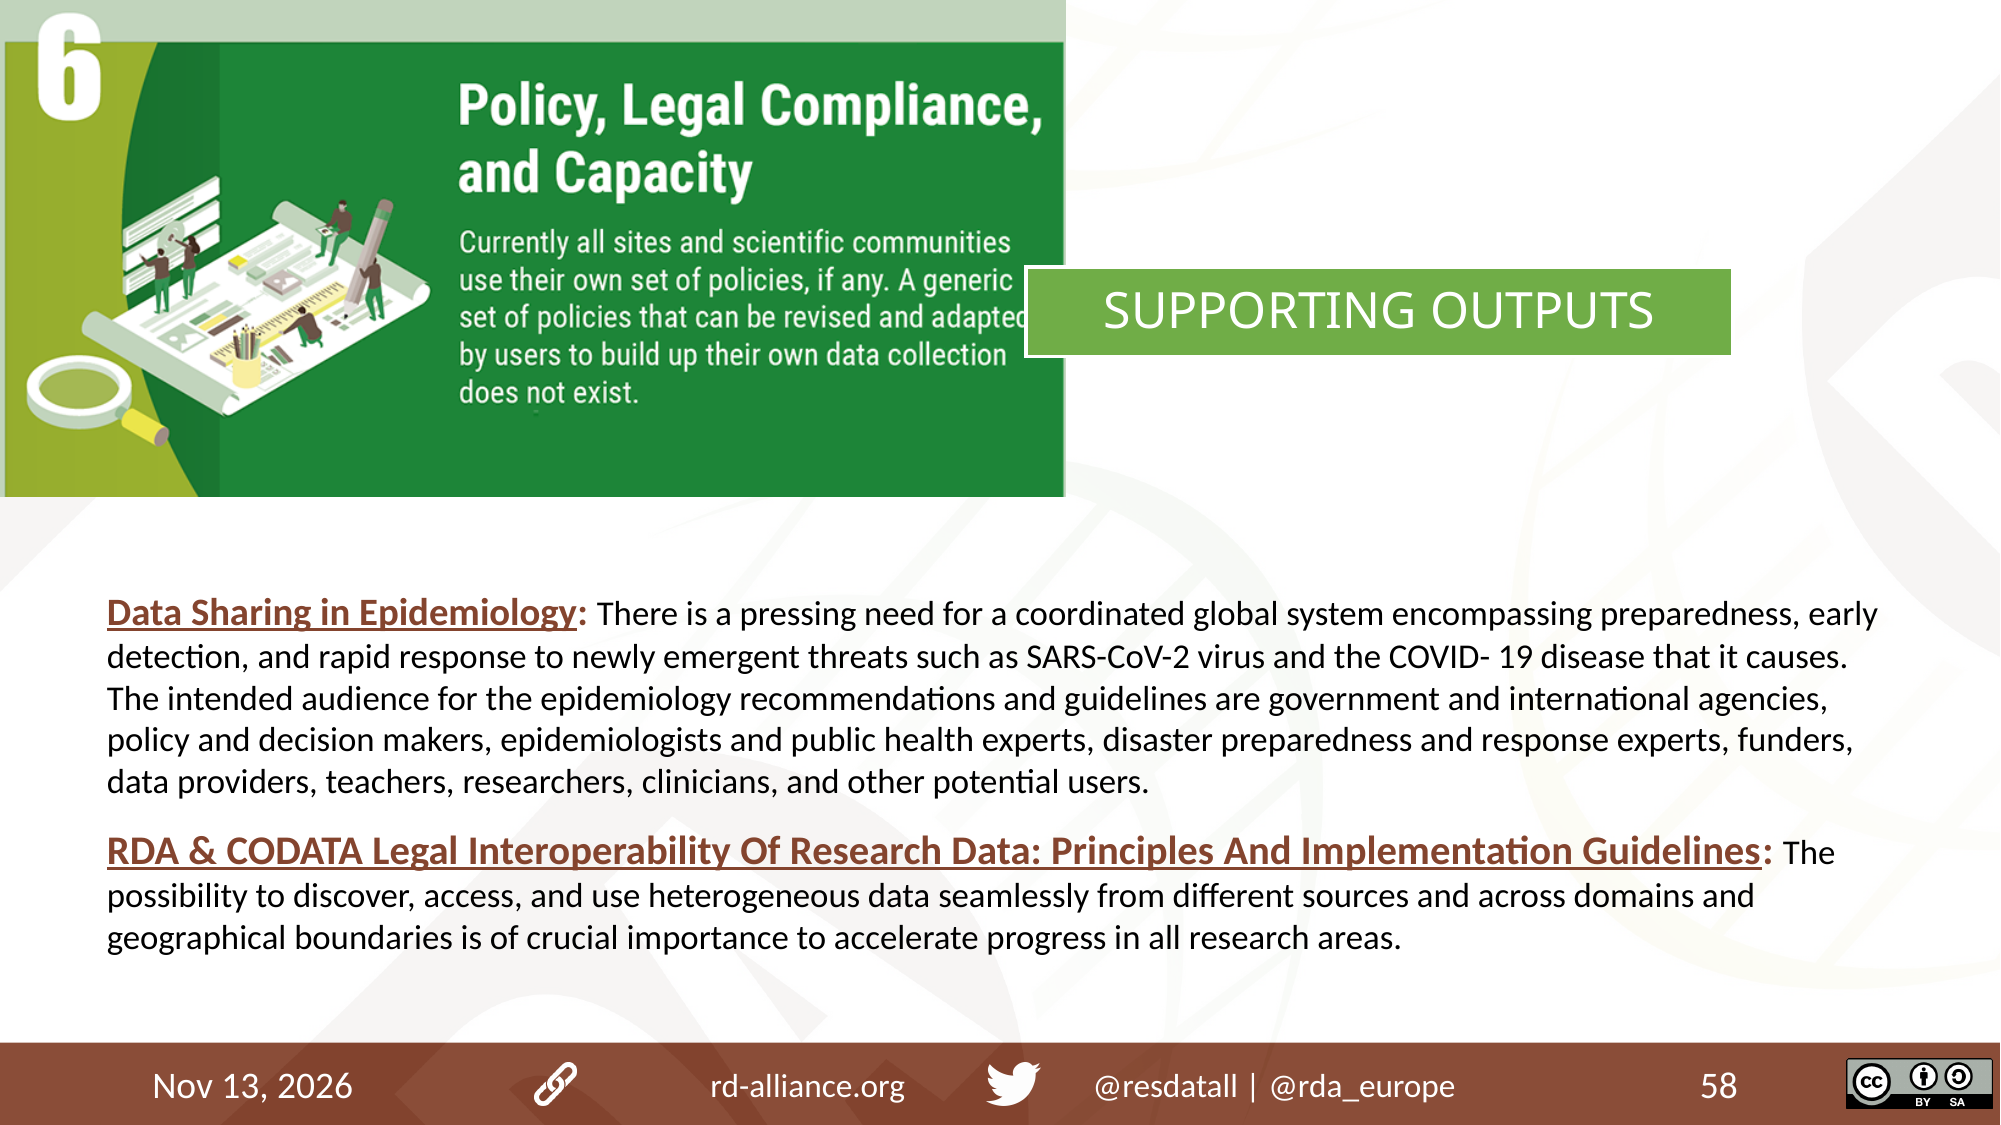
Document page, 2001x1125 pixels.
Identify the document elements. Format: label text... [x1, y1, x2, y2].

slide_number 58 [1684, 1054, 1800, 1125]
list Data Sharing in Epidemiology: There is a pressing need for a coordinated global system encompassing preparedness, early detection, and rapid response to newly emergent threats such as SARS-CoV-2 virus and the COVID- 19 disease that it causes. The intended audience for the epidemiology recommendations and guidelines are government and international agencies, policy and decision makers, epidemiologists and public health experts, disaster preparedness and response experts, funders, data providers, teachers, researchers, clinicians, and other potential users. RDA & CODATA Legal Interoperability Of Research Data: Principles And Implementation Guidelines: The possibility to discover, access, and use heterogeneous data seamlessly from different sources and across domains and geographical boundaries is of crucial importance to accelerate progress in all research areas. [91, 579, 1897, 996]
picture [0, 0, 1066, 497]
picture [1846, 1058, 1993, 1109]
slide_number 21-Oct-20 [137, 1054, 372, 1114]
picture [534, 1062, 538, 1106]
text_box SUPPORTING OUTPUTS [1066, 265, 1735, 358]
footer rd-alliance.org @resdatall | @rda_europe [538, 1054, 1629, 1114]
